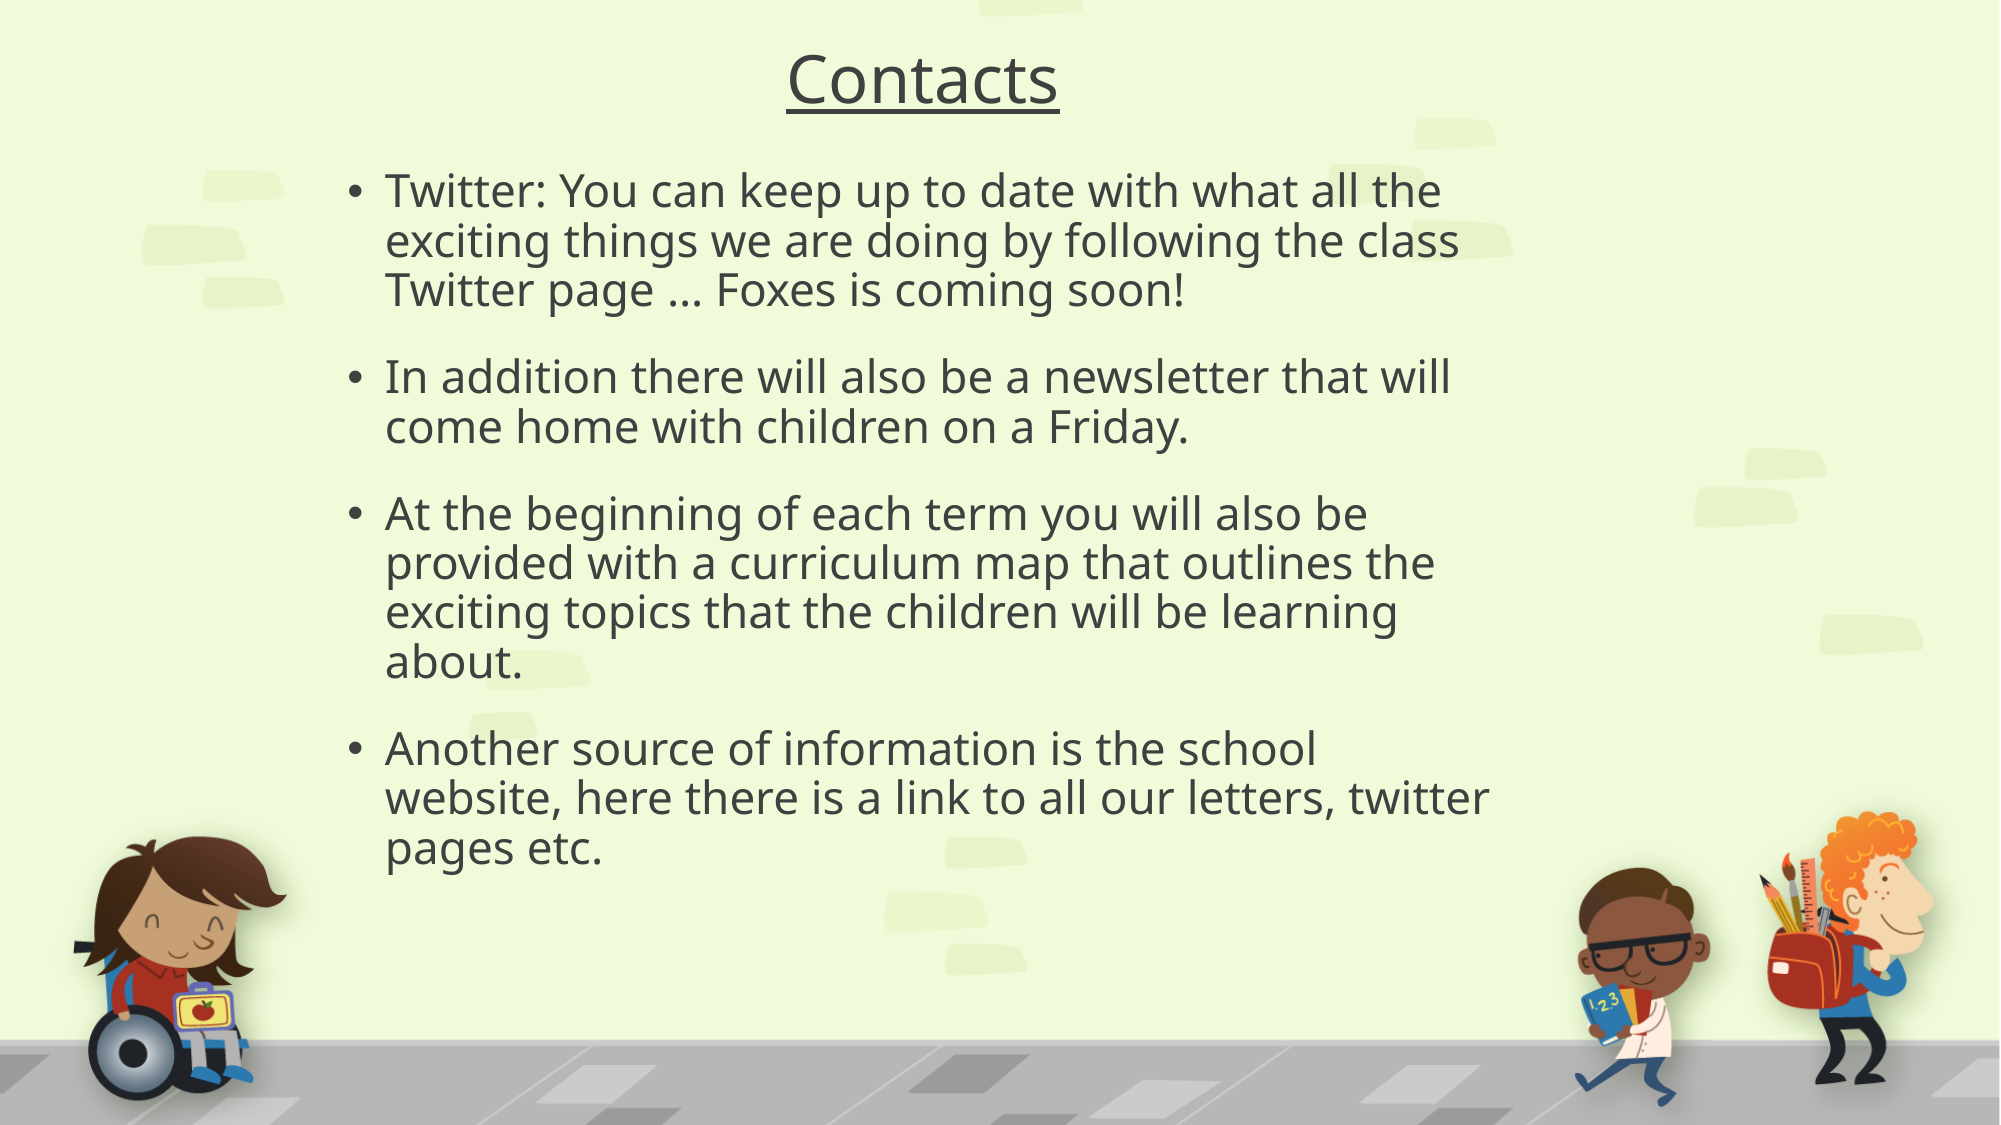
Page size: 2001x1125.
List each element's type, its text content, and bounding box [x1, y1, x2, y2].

picture [0, 0, 2000, 1125]
title Contacts [421, 11, 1426, 126]
list Twitter: You can keep up to date with what all the exciting things we are doing by following the class Twitter page … Foxes is coming soon! In addition there will also be a newsletter that will come home with children on a Friday. At the beginning of each term you will also be provided with a curriculum map that outlines the exciting topics that the children will be learning about. Another source of information is the school website, here there is a link to all our letters, twitter pages etc. [332, 160, 1514, 1047]
